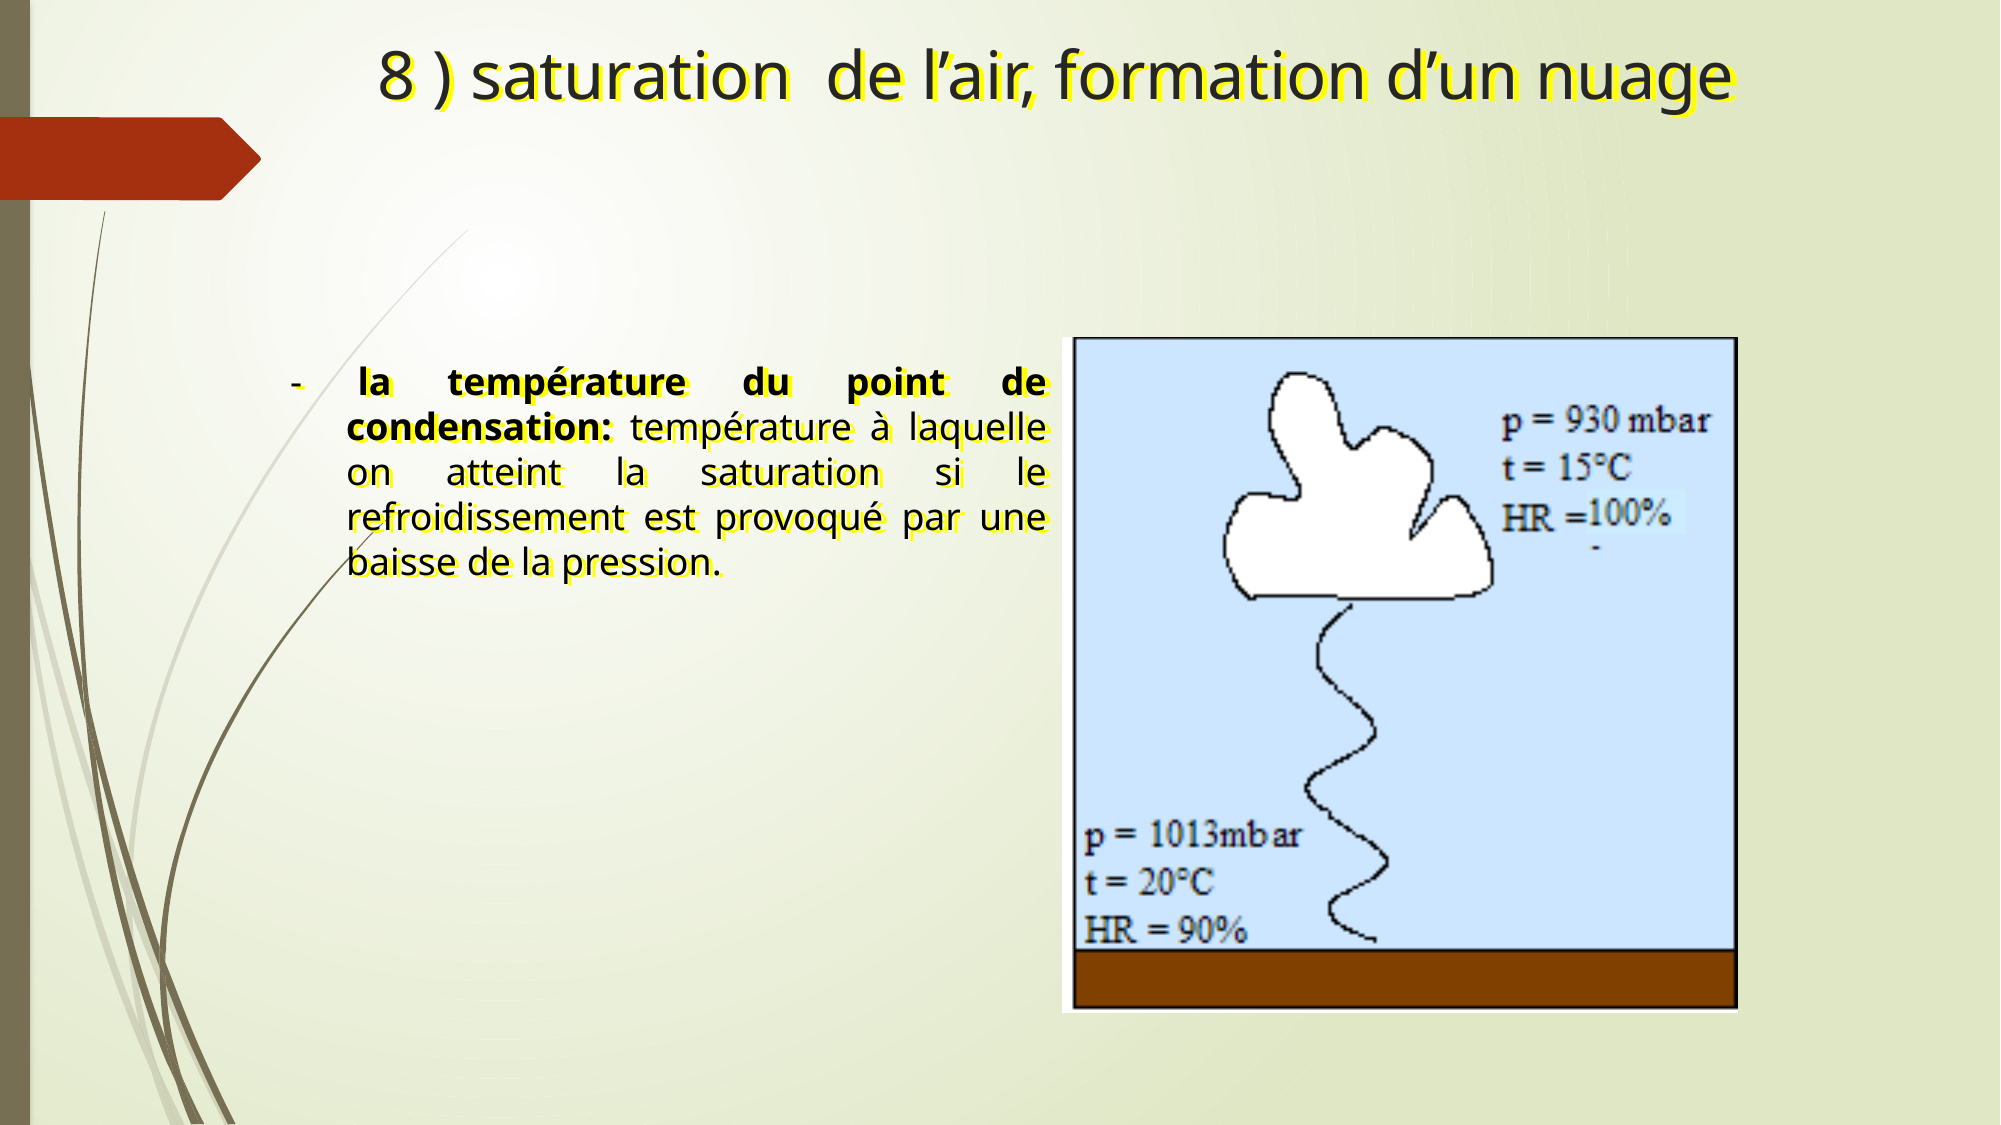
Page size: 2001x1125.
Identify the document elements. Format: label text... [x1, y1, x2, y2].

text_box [1062, 337, 1738, 1013]
title 8 ) saturation de l’air, formation d’un nuage [362, 24, 1961, 213]
list - la température du point de condensation: température à laquelle on atteint la saturation si le refroidissement est provoqué par une baisse de la pression. [275, 350, 1057, 950]
